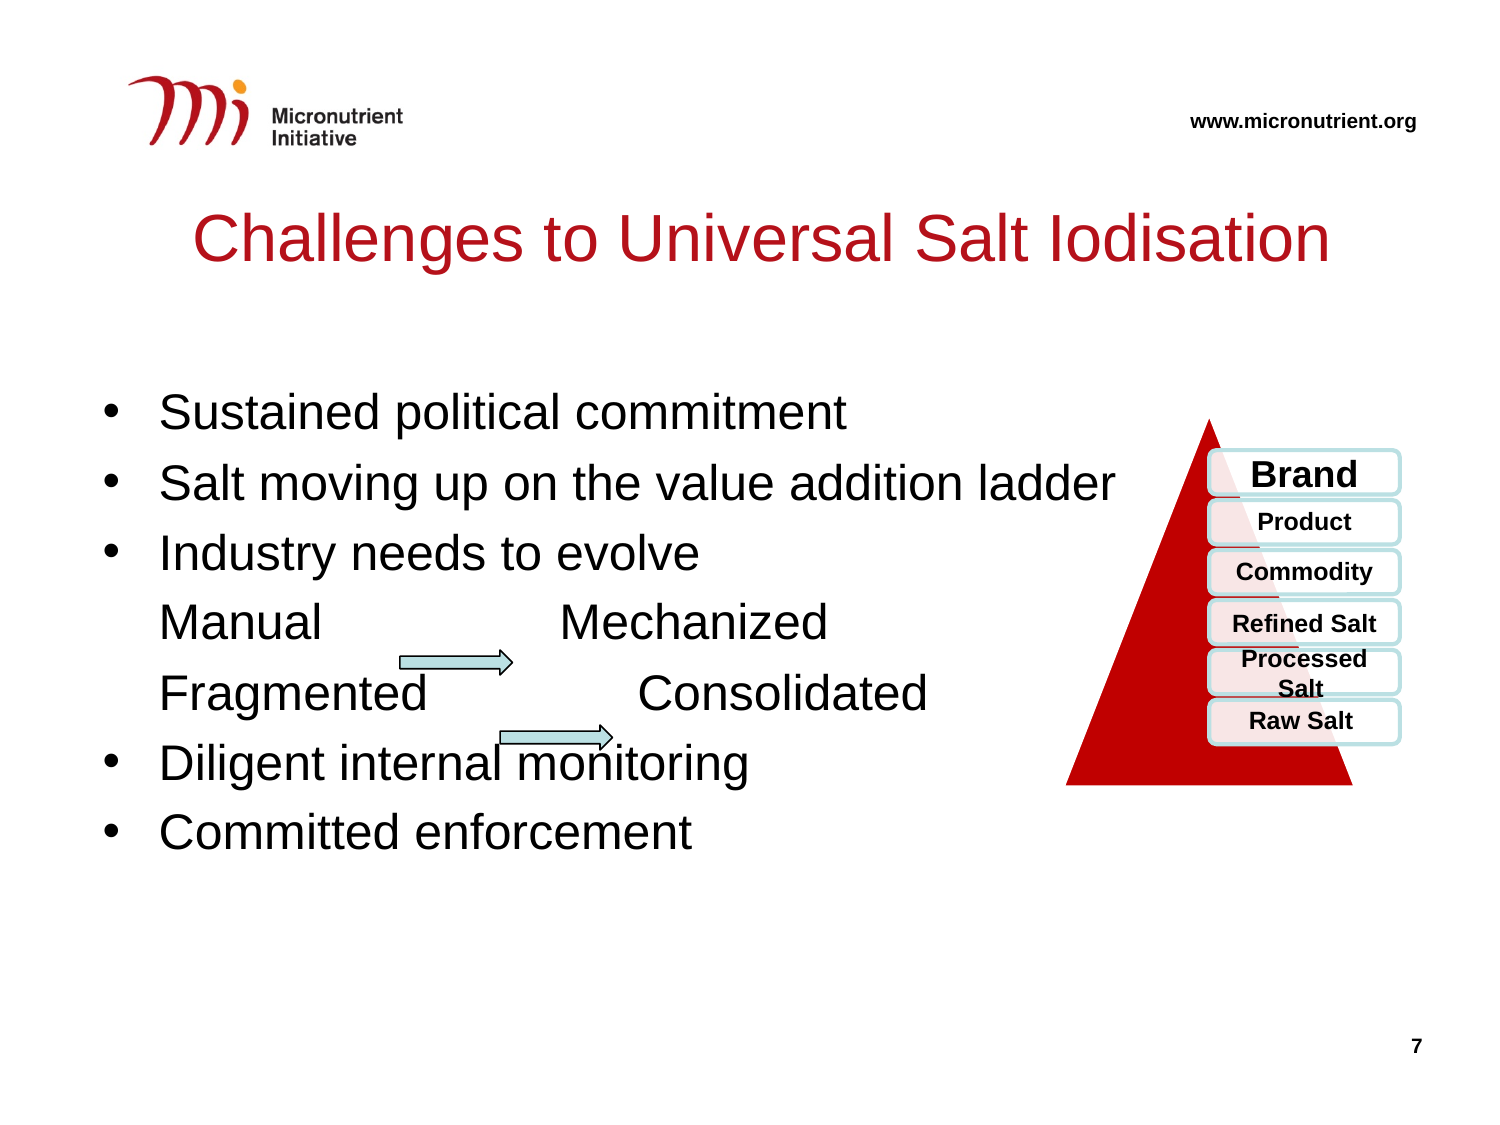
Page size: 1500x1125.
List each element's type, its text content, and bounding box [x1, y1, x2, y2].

picture [0, 0, 450, 150]
text_box [500, 725, 613, 751]
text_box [1062, 412, 1401, 788]
title Challenges to Universal Salt Iodisation [74, 187, 1451, 363]
list Sustained political commitment Salt moving up on the value addition ladder Industry needs to evolve Manual Mechanized Fragmented Consolidated Diligent internal monitoring Committed enforcement [87, 312, 1401, 993]
text_box [399, 650, 513, 676]
